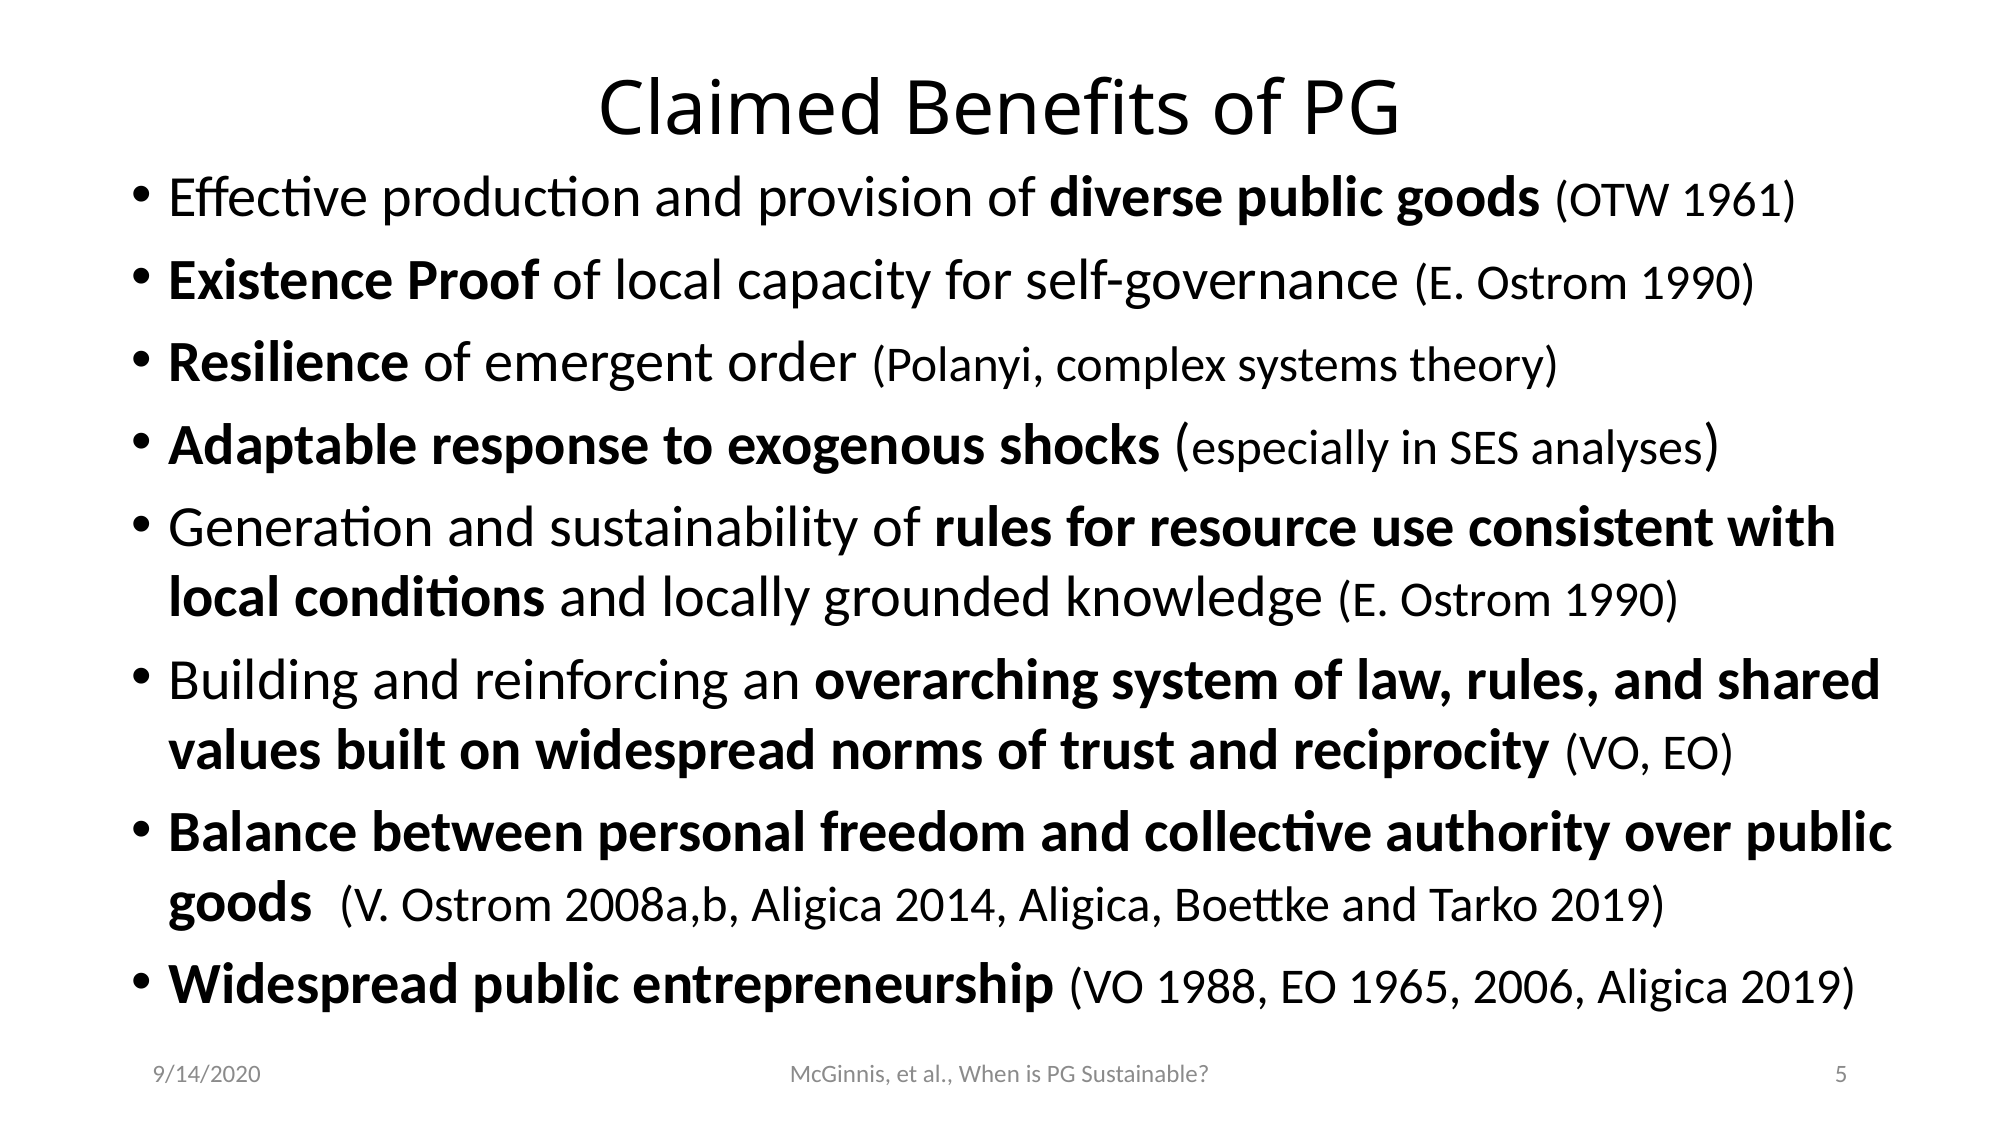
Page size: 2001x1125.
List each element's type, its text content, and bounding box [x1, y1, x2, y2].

slide_number 5 [1412, 1042, 1863, 1103]
footer McGinnis, et al., When is PG Sustainable? [662, 1042, 1338, 1103]
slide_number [137, 1042, 588, 1103]
list Effective production and provision of diverse public goods (OTW 1961) Existence Proof of local capacity for self-governance (E. Ostrom 1990) Resilience of emergent order (Polanyi, complex systems theory) Adaptable response to exogenous shocks (especially in SES analyses) Generation and sustainability of rules for resource use consistent with local conditions and locally grounded knowledge (E. Ostrom 1990) Building and reinforcing an overarching system of law, rules, and shared values built on widespread norms of trust and reciprocity (VO, EO) Balance between personal freedom and collective authority over public goods (V. Ostrom 2008a,b, Aligica 2014, Aligica, Boettke and Tarko 2019) Widespread public entrepreneurship (VO 1988, EO 1965, 2006, Aligica 2019) [116, 150, 1920, 1028]
title Claimed Benefits of PG [137, 59, 1863, 150]
